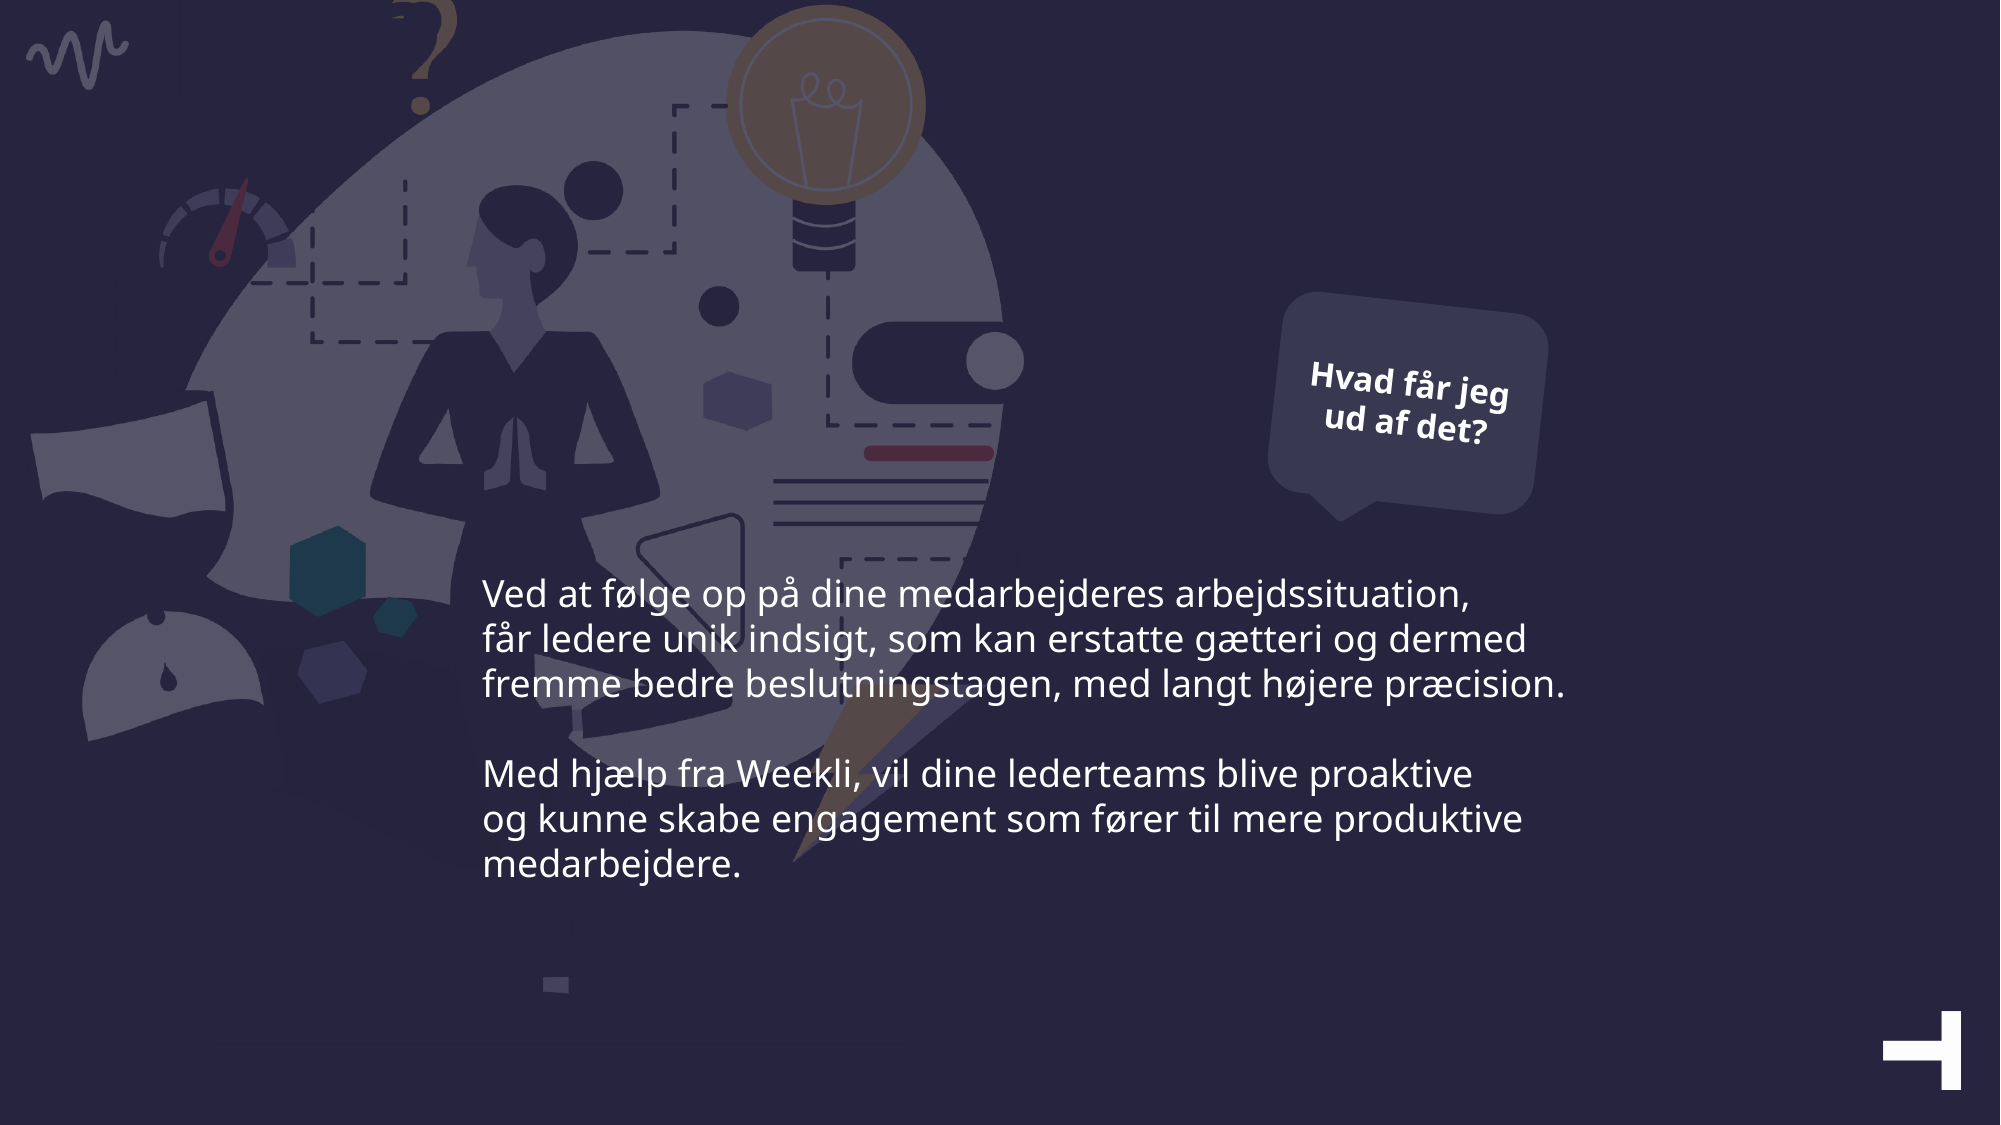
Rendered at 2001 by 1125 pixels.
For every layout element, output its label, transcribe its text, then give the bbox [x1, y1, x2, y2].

text_box Ved at følge op på dine medarbejderes arbejdssituation, får ledere unik indsigt, som kan erstatte gætteri og dermed fremme bedre beslutningstagen, med langt højere præcision. Med hjælp fra Weekli, vil dine lederteams blive proaktive og kunne skabe engagement som fører til mere produktive medarbejdere. [1097, 562, 1584, 893]
picture [1883, 1011, 1961, 1090]
text_box Hvad får jeg ud af det? [1270, 294, 1547, 520]
picture [0, 0, 1097, 1044]
